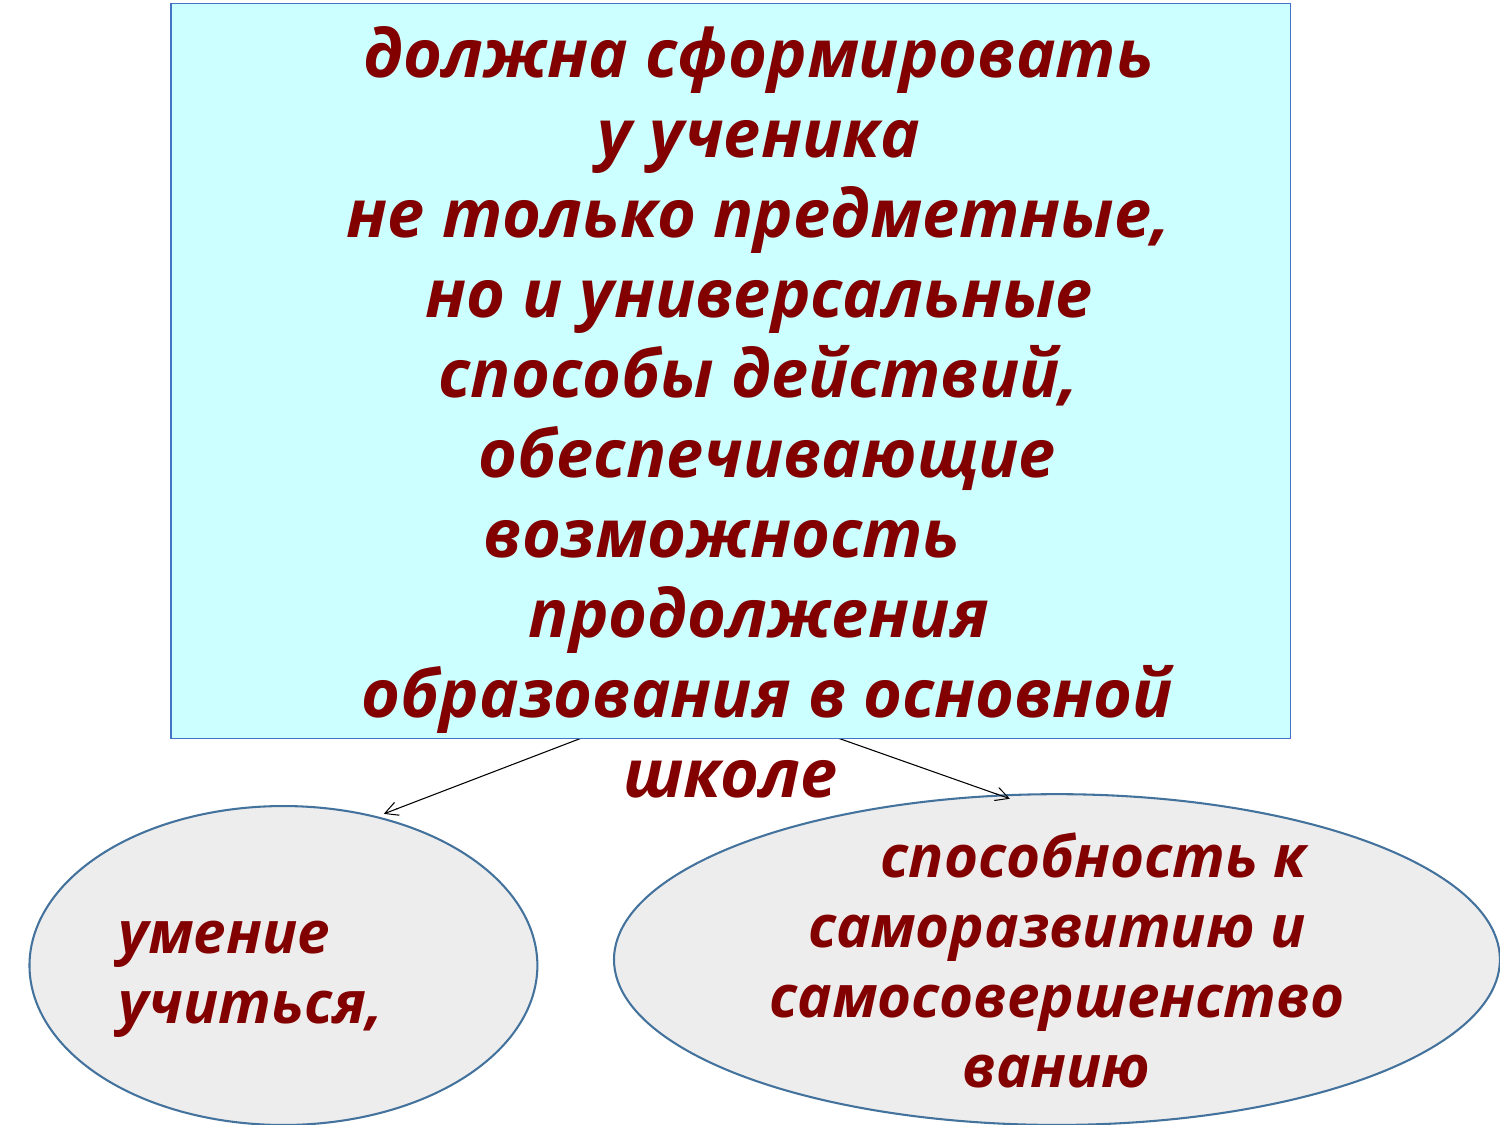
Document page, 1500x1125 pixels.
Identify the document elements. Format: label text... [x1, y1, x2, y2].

text_box умение учиться, [28, 805, 539, 1125]
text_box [808, 727, 1010, 799]
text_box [383, 727, 609, 814]
text_box способность к саморазвитию и самосовершенствованию [612, 793, 1500, 1125]
text_box Начальная школа должна сформировать у ученика не только предметные, но и универсальные способы действий, обеспечивающие возможность продолжения образования в основной школе [170, 3, 1291, 739]
